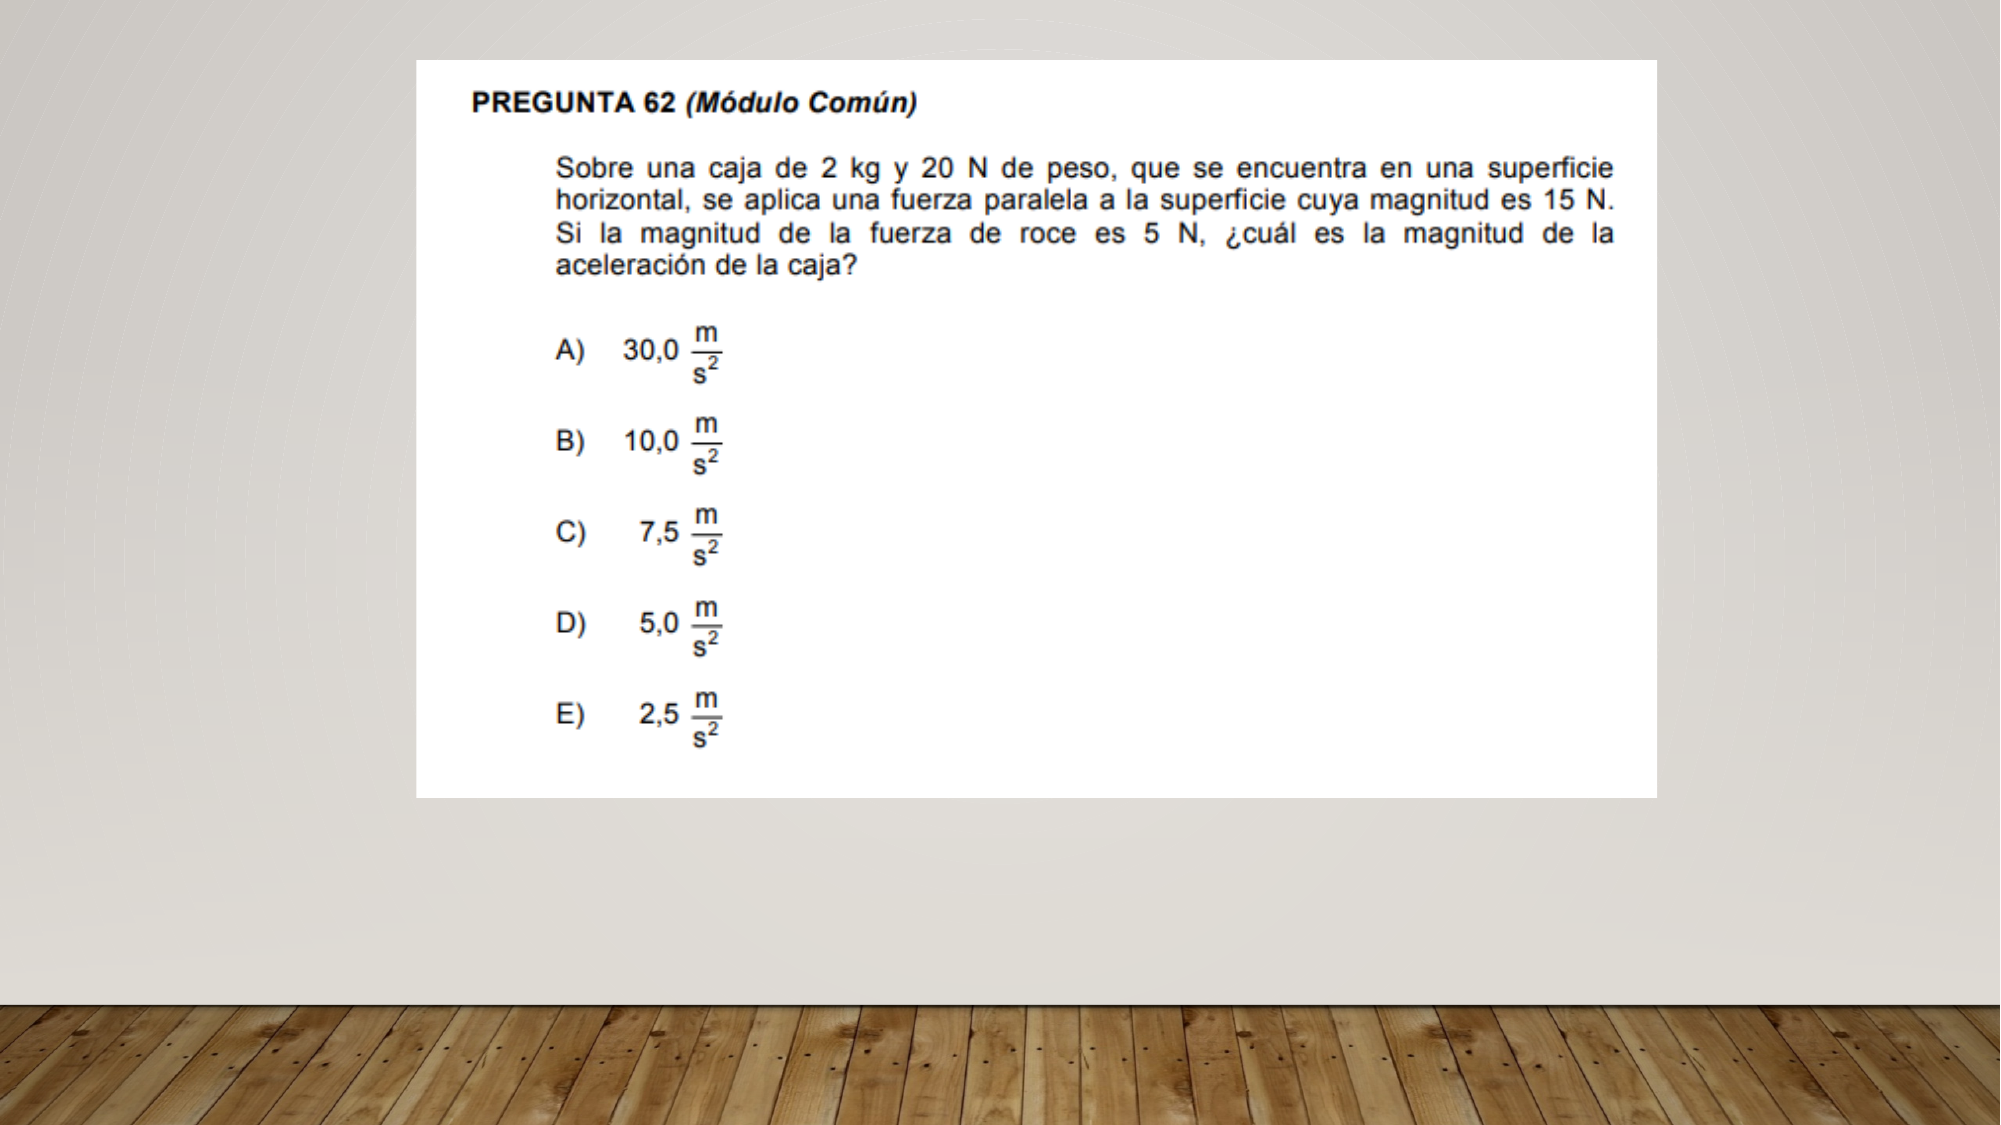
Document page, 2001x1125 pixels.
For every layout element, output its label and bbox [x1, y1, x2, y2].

picture [416, 60, 1658, 798]
picture [0, 1005, 2000, 1125]
